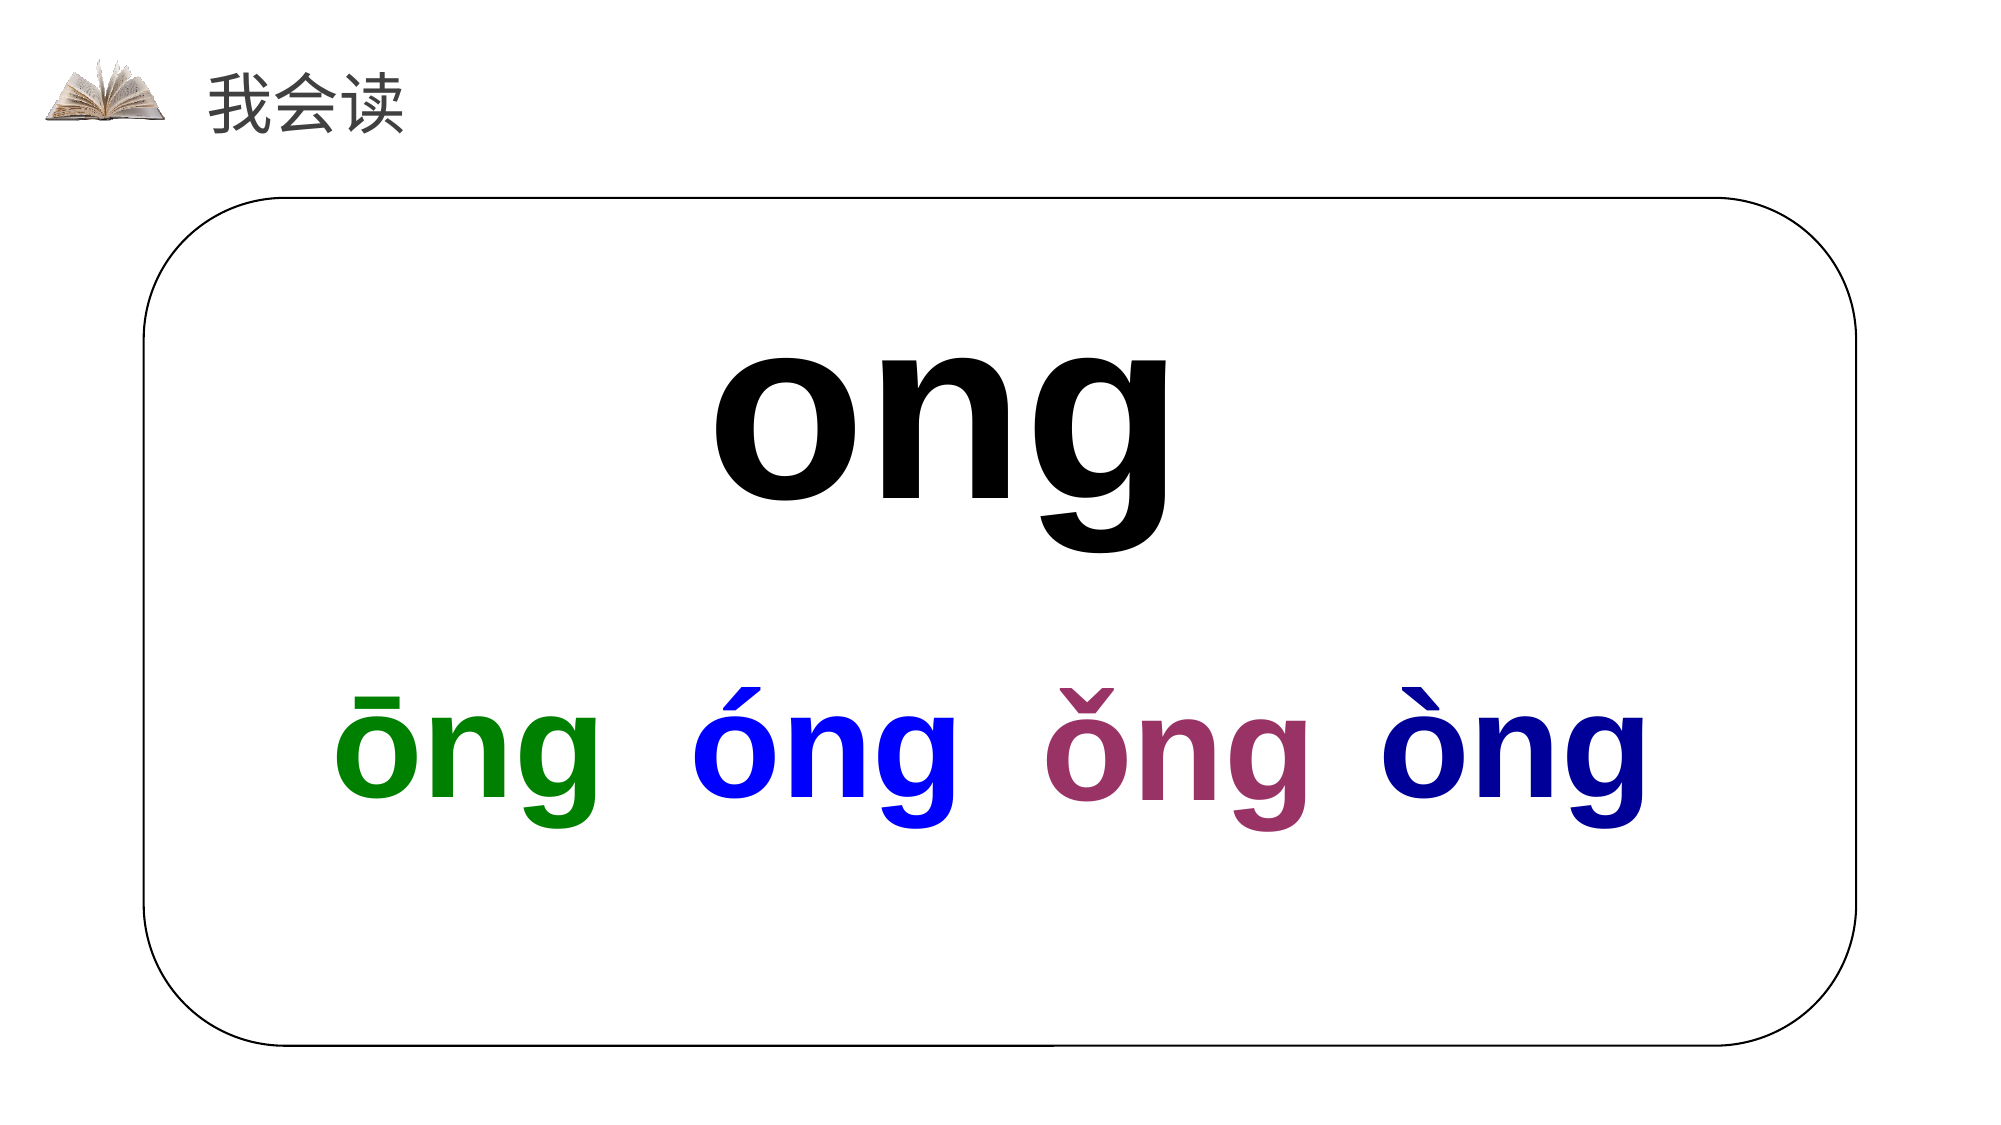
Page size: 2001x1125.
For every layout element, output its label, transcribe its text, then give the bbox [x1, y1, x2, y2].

text_box ónɡ [633, 640, 1011, 836]
text_box ōnɡ [316, 640, 633, 836]
text_box ǒnɡ [984, 642, 1398, 838]
picture [22, 36, 182, 142]
text_box ònɡ [1321, 640, 1700, 836]
text_box 我会读 [191, 54, 869, 150]
text_box onɡ [691, 230, 1271, 558]
